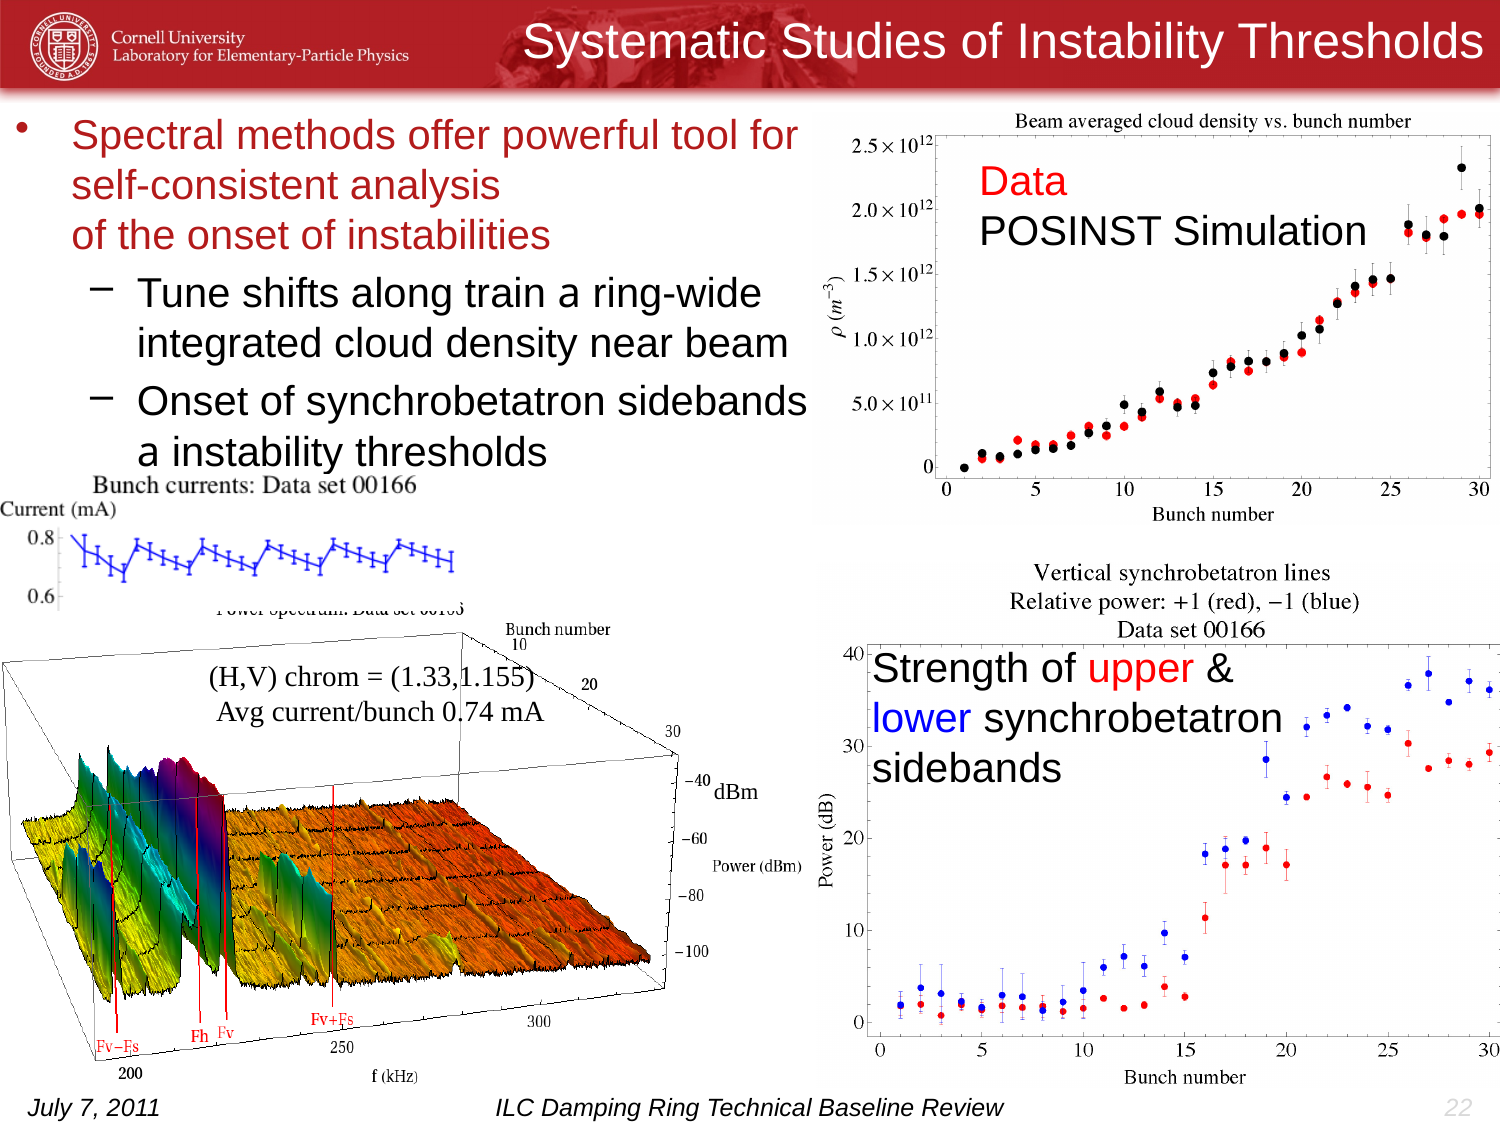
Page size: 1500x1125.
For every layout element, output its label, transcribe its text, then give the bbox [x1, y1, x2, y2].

slide_number 22 [1374, 1097, 1488, 1125]
picture [812, 112, 1500, 526]
list Spectral methods offer powerful tool for self-consistent analysis of the onset of instabilities Tune shifts along train a ring-wide integrated cloud density near beam Onset of synchrobetatron sidebands a instability thresholds [0, 99, 826, 1076]
title Systematic Studies of Instability Thresholds [412, 0, 1500, 88]
picture [0, 474, 461, 611]
footer ILC Damping Ring Technical Baseline Review [299, 1087, 1201, 1125]
picture [816, 562, 1500, 1088]
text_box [1, 599, 803, 1088]
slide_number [12, 1097, 299, 1125]
picture [0, 0, 412, 88]
